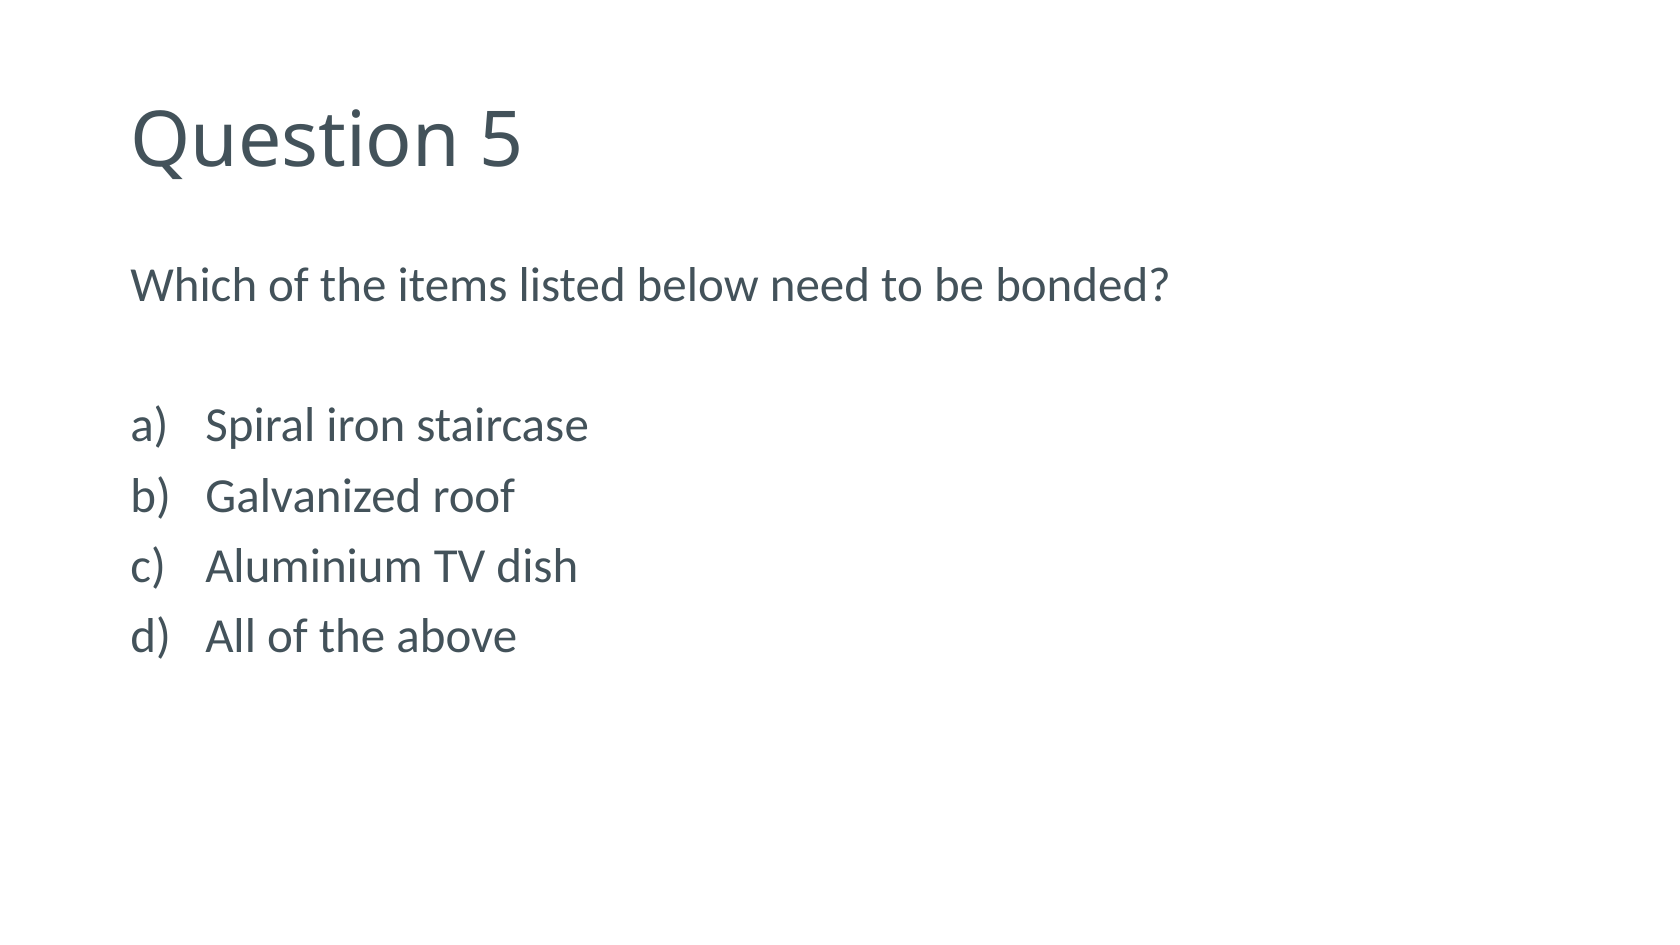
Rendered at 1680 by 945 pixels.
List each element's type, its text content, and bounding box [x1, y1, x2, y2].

list Which of the items listed below need to be bonded? Spiral iron staircase Galvanized roof Aluminium TV dish All of the above [115, 251, 1565, 851]
title Question 5 [115, 50, 1565, 233]
